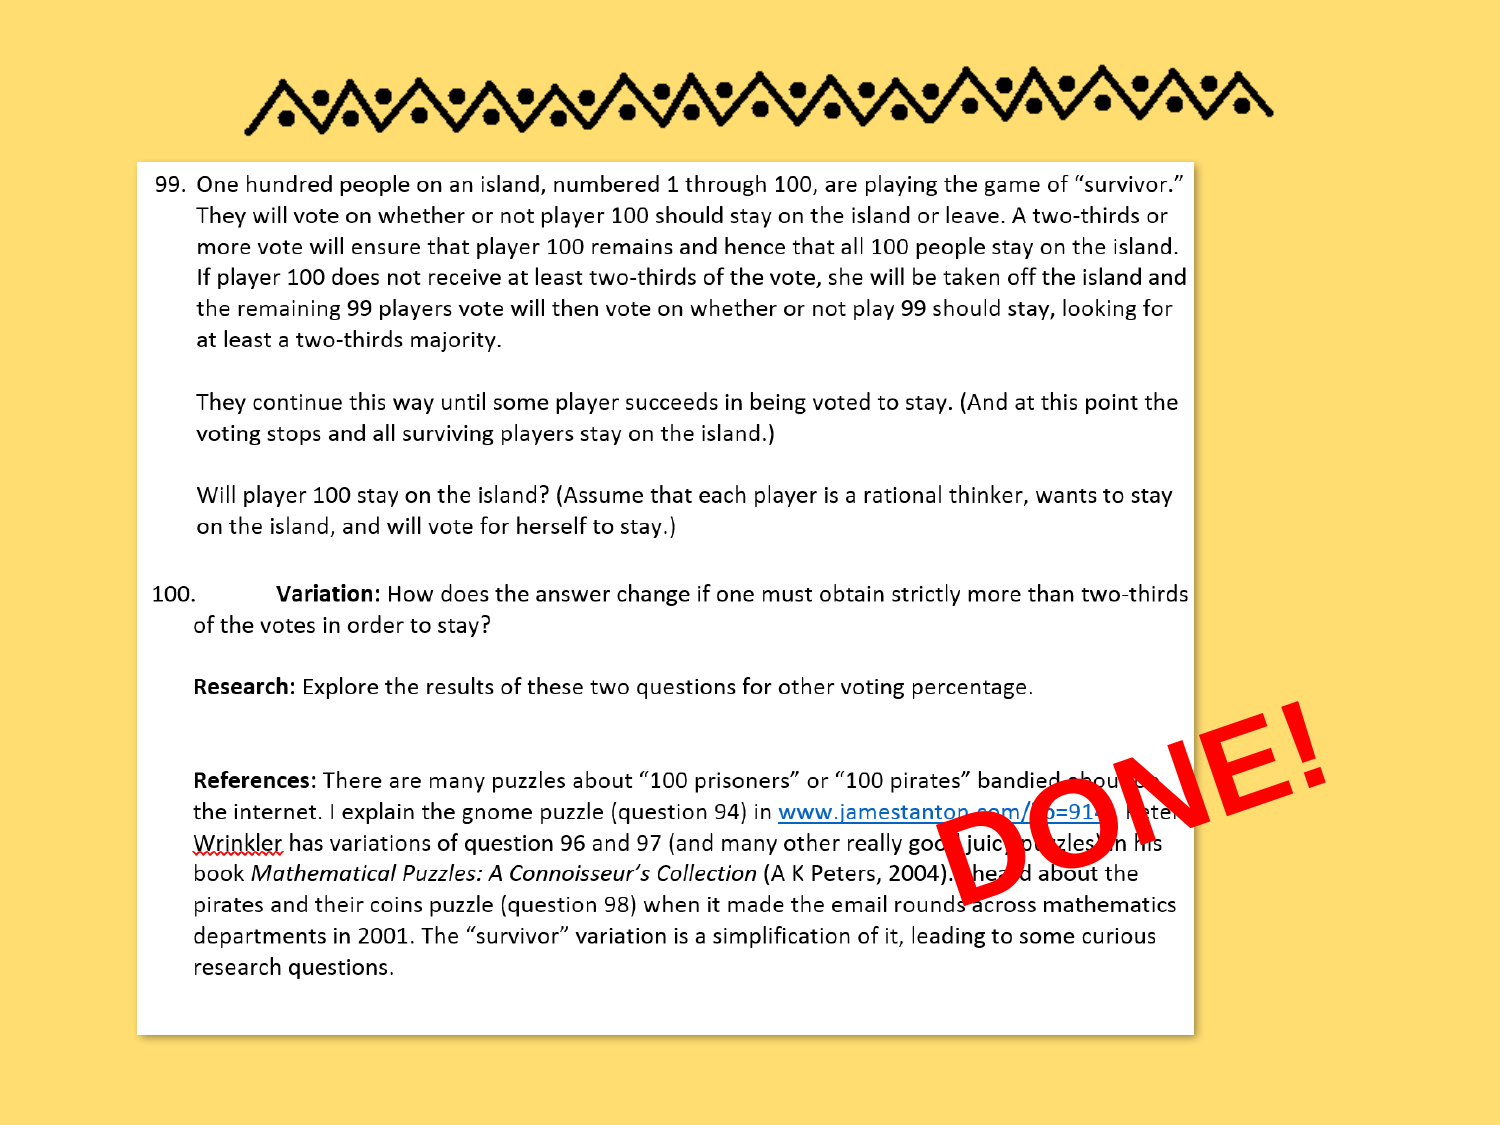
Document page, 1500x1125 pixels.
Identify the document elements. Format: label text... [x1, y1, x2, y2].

picture [137, 162, 1195, 1035]
picture [237, 62, 1280, 144]
text_box DONE! [1198, 621, 1440, 861]
